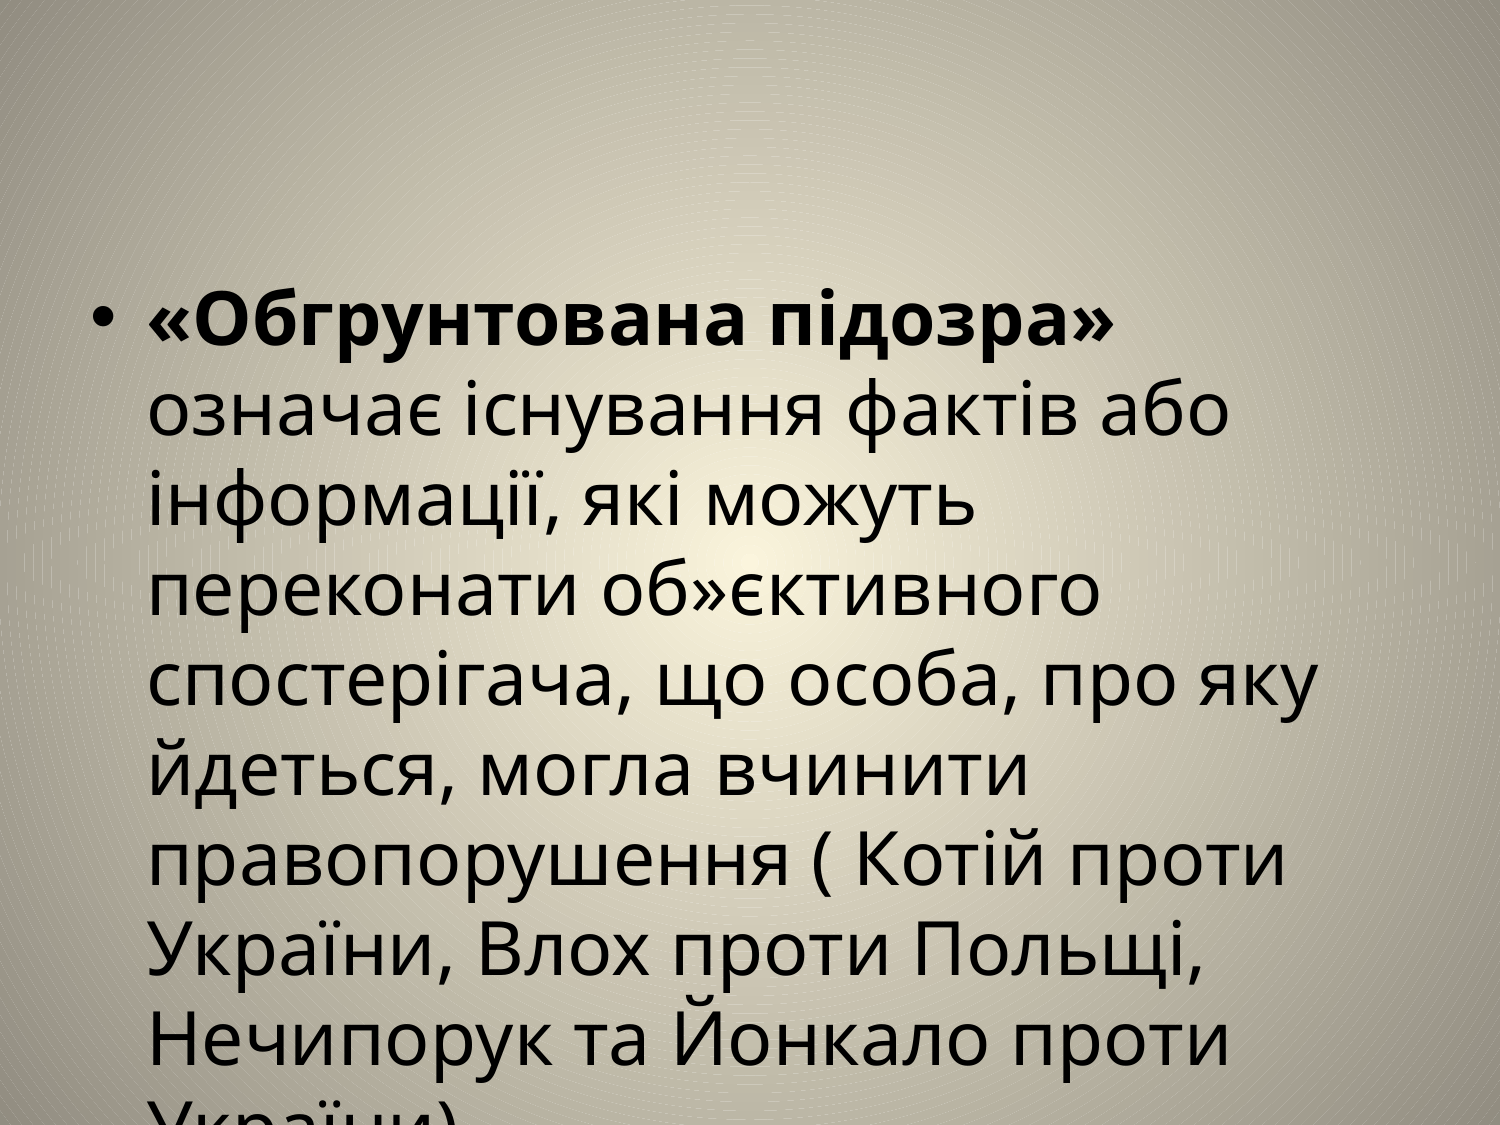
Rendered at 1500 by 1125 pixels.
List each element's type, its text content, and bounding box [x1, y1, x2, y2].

list «Обгрунтована підозра» означає існування фактів або інформації, які можуть переконати об»єктивного спостерігача, що особа, про яку йдеться, могла вчинити правопорушення ( Котій проти України, Влох проти Польщі, Нечипорук та Йонкало проти України) [75, 262, 1425, 1005]
